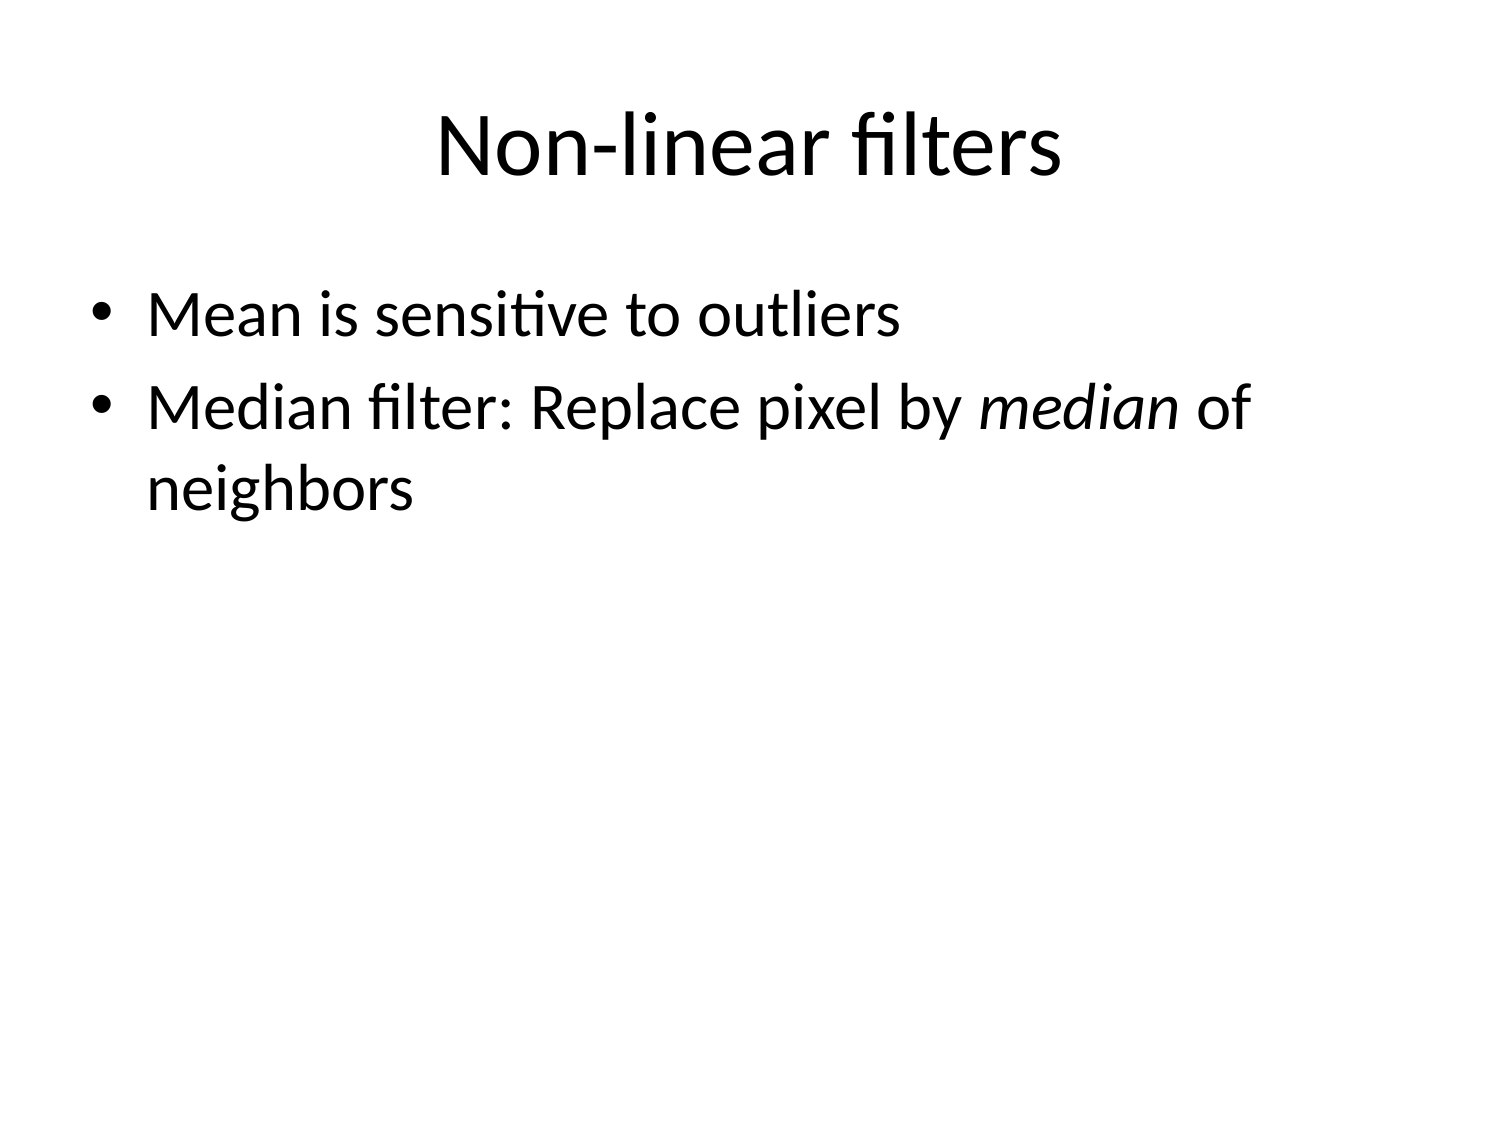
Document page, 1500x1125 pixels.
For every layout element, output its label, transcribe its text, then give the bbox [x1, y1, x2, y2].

title Non-linear filters [75, 45, 1425, 233]
list Mean is sensitive to outliers Median filter: Replace pixel by median of neighbors [75, 262, 1425, 600]
